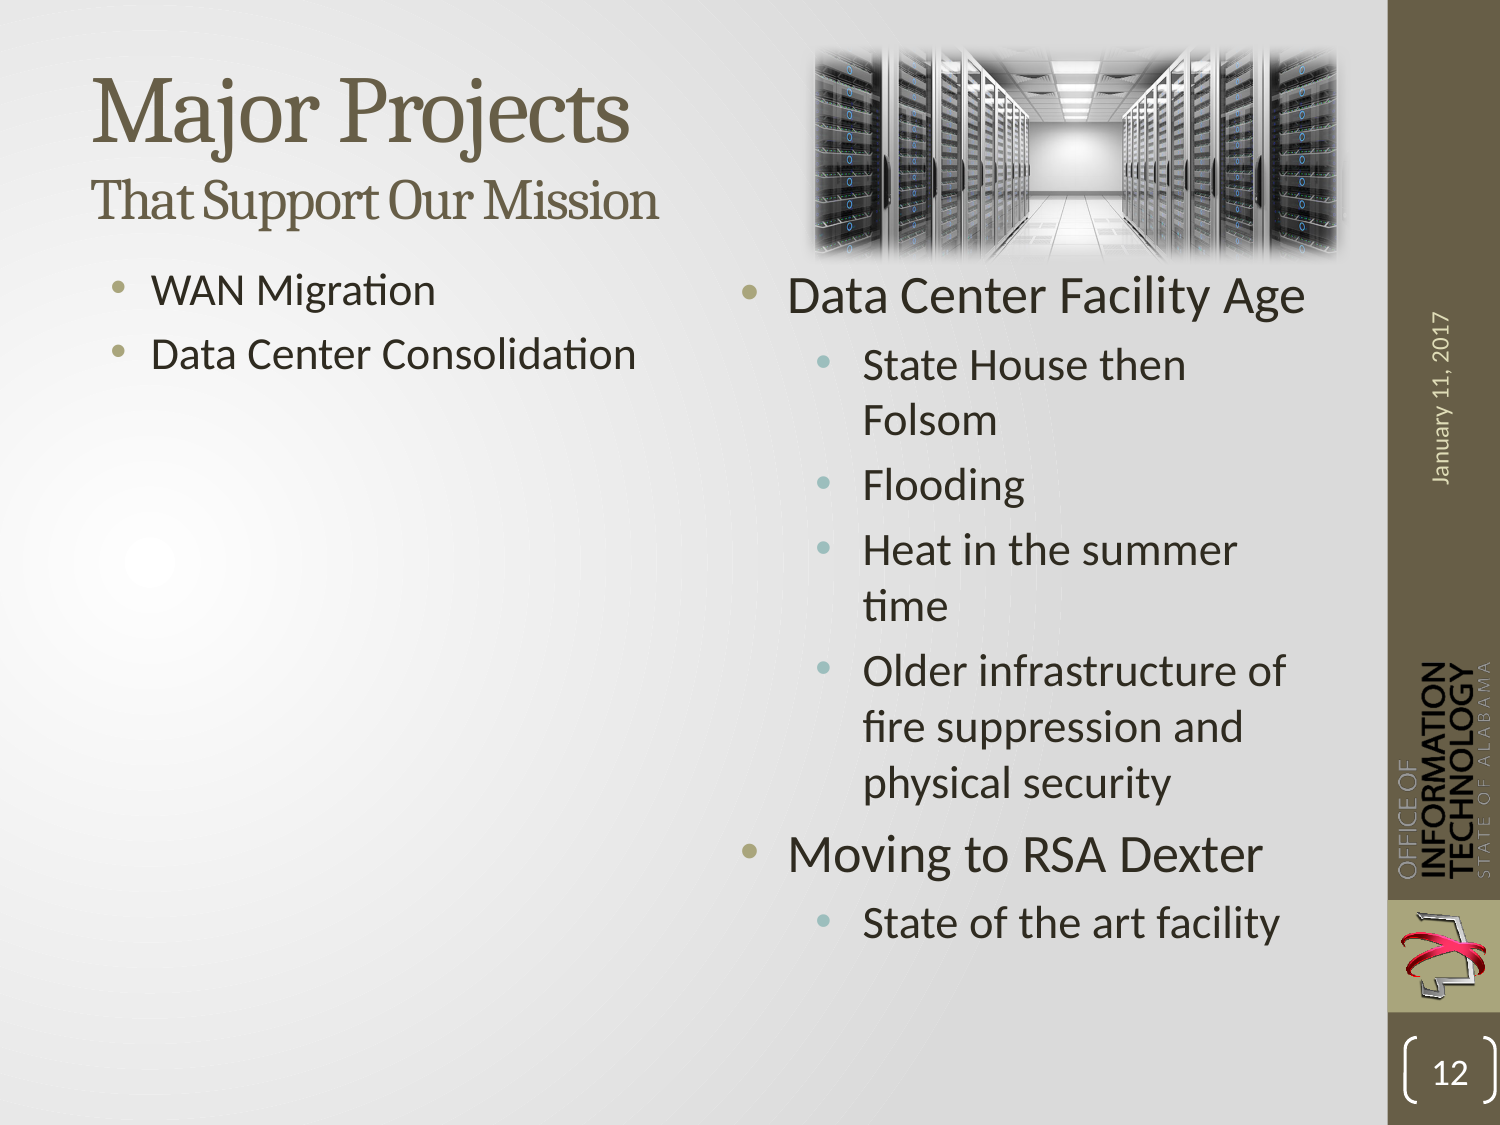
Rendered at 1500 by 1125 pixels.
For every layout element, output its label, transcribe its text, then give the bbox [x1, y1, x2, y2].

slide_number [1408, 100, 1469, 501]
slide_number 12 [1403, 1035, 1497, 1105]
picture [799, 43, 1351, 265]
picture [1399, 663, 1489, 879]
picture [1401, 912, 1486, 1001]
list Data Center Facility Age State House then Folsom Flooding Heat in the summer time Older infrastructure of fire suppression and physical security Moving to RSA Dexter State of the art facility [725, 251, 1325, 1005]
title Major Projects That Support Our Mission [75, 45, 797, 233]
list WAN Migration Data Center Consolidation [75, 251, 675, 438]
